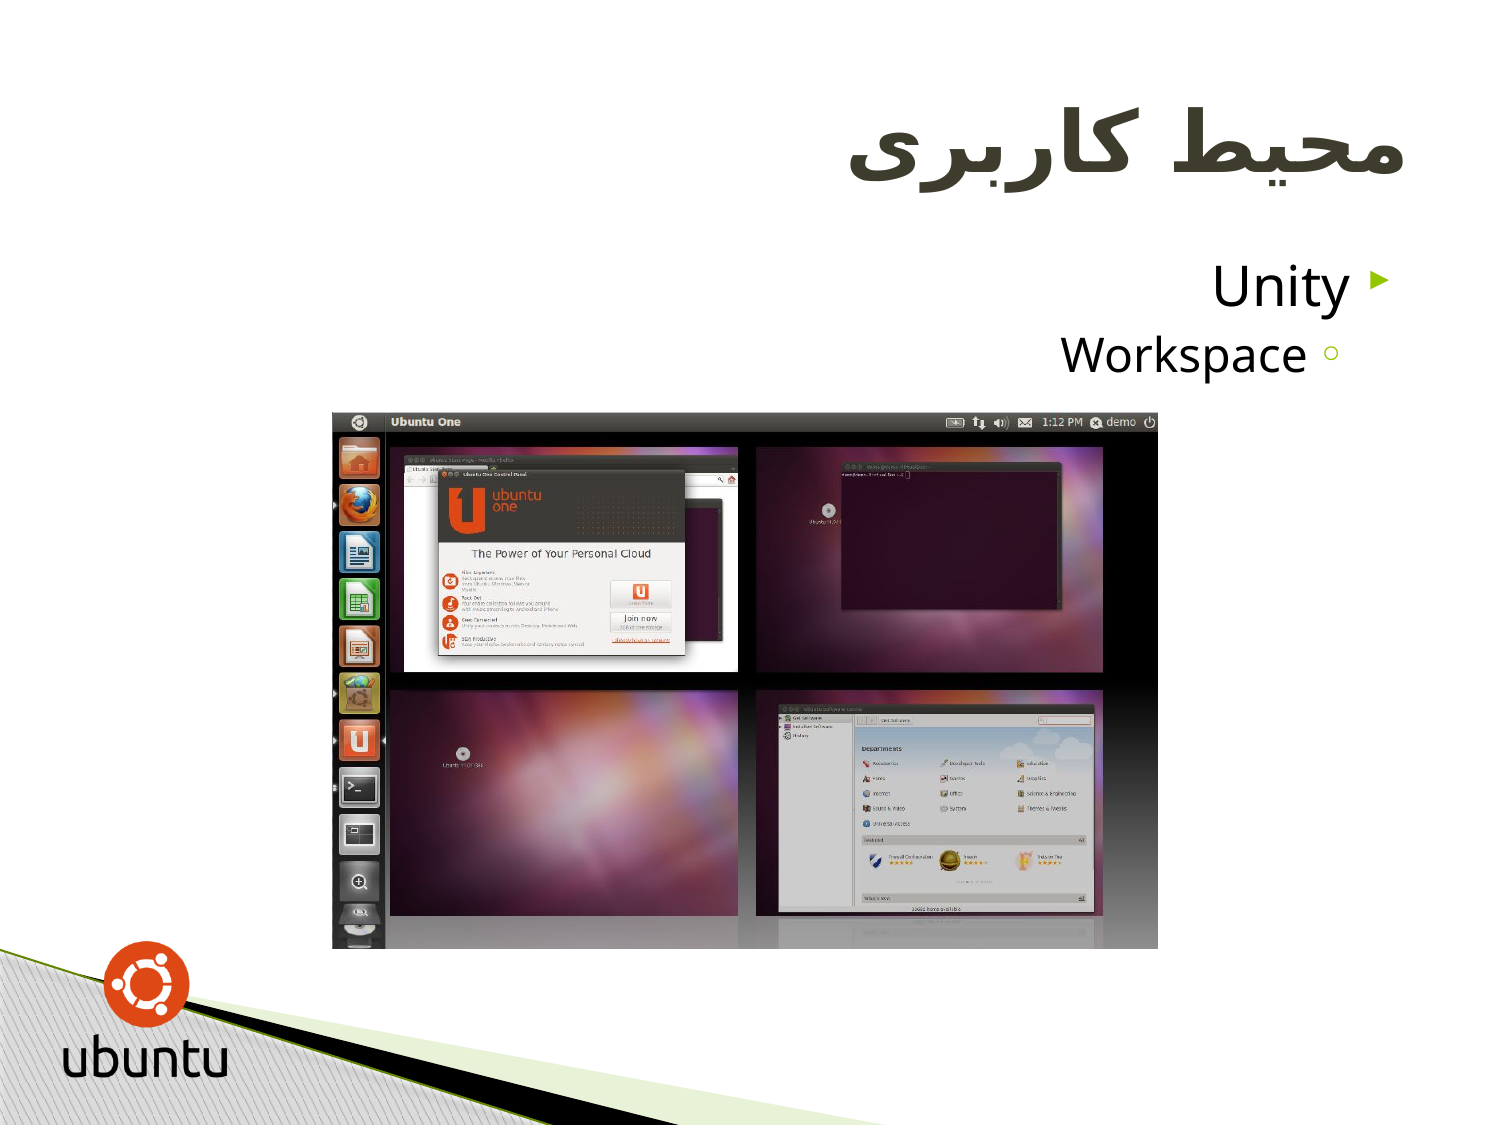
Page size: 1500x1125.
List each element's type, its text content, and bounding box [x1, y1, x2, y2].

picture [331, 412, 1158, 950]
list Unity Workspace [75, 243, 1425, 986]
title محیط کاربری [75, 45, 1425, 233]
picture [0, 912, 300, 1125]
